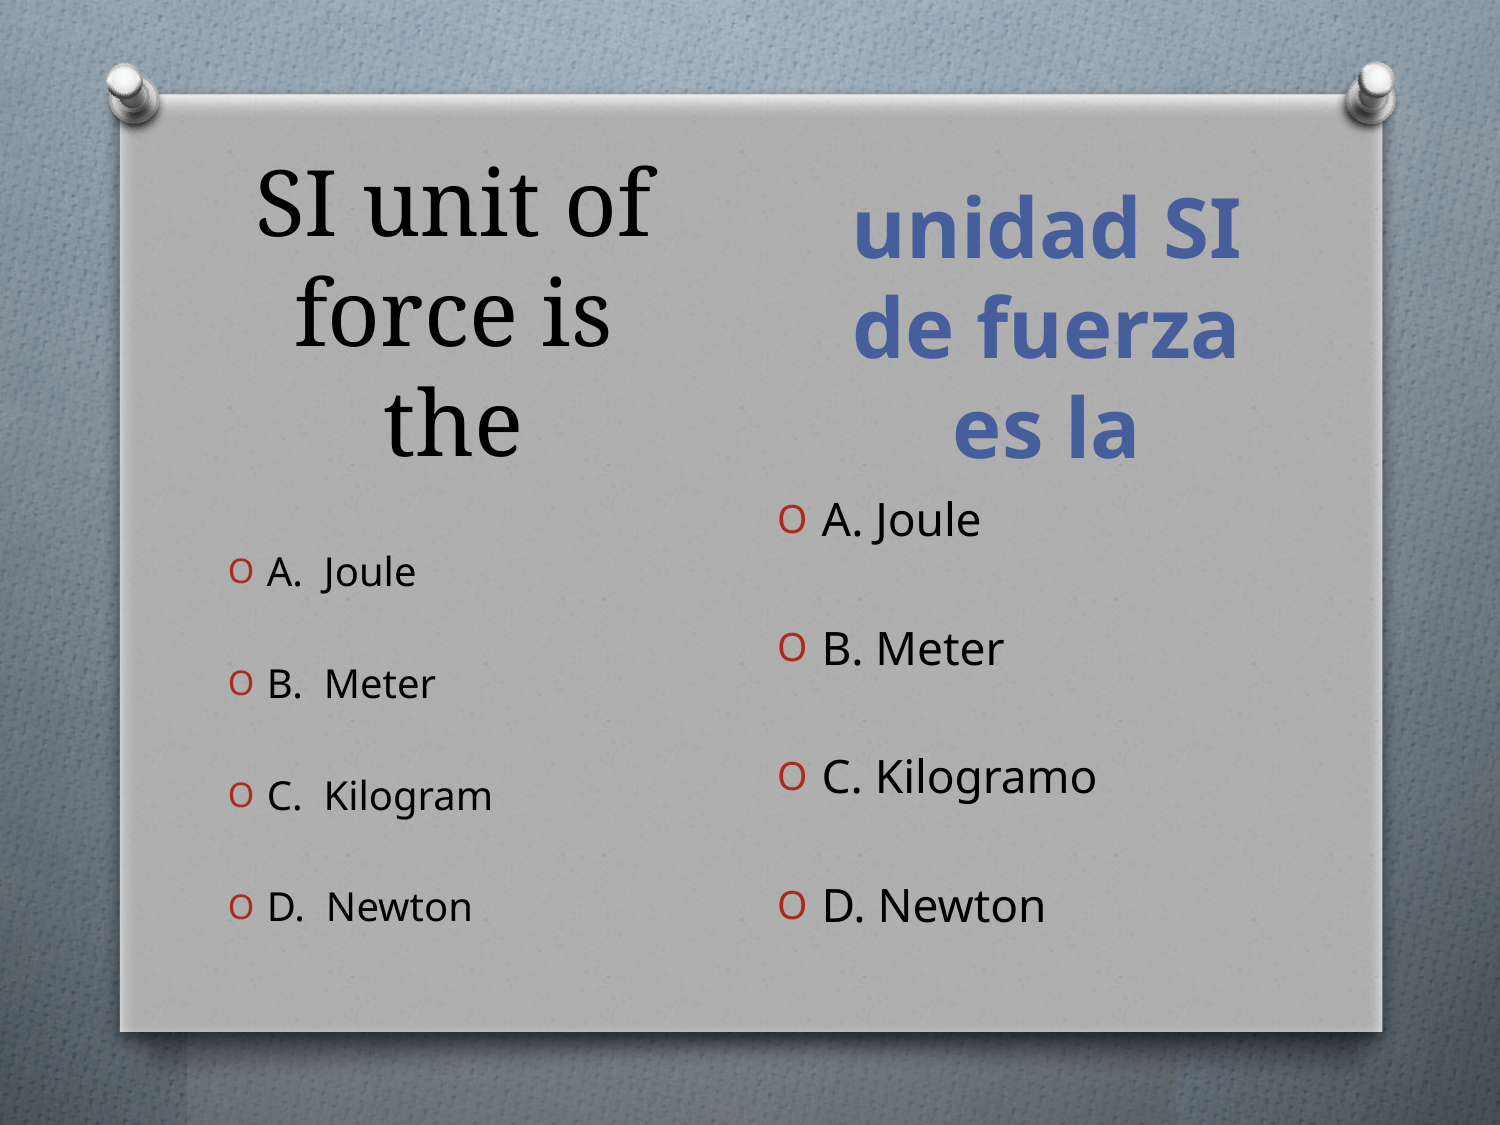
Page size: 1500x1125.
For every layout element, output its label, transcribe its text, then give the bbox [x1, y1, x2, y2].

list A. Joule B. Meter C. Kilogram D. Newton [213, 483, 743, 939]
list A. Joule B. Meter C. Kilogramo D. Newton [761, 483, 1292, 940]
list unidad SI de fuerza es la [805, 162, 1289, 483]
picture [1317, 35, 1439, 156]
picture [75, 29, 198, 153]
list SI unit of force is the [212, 112, 695, 483]
